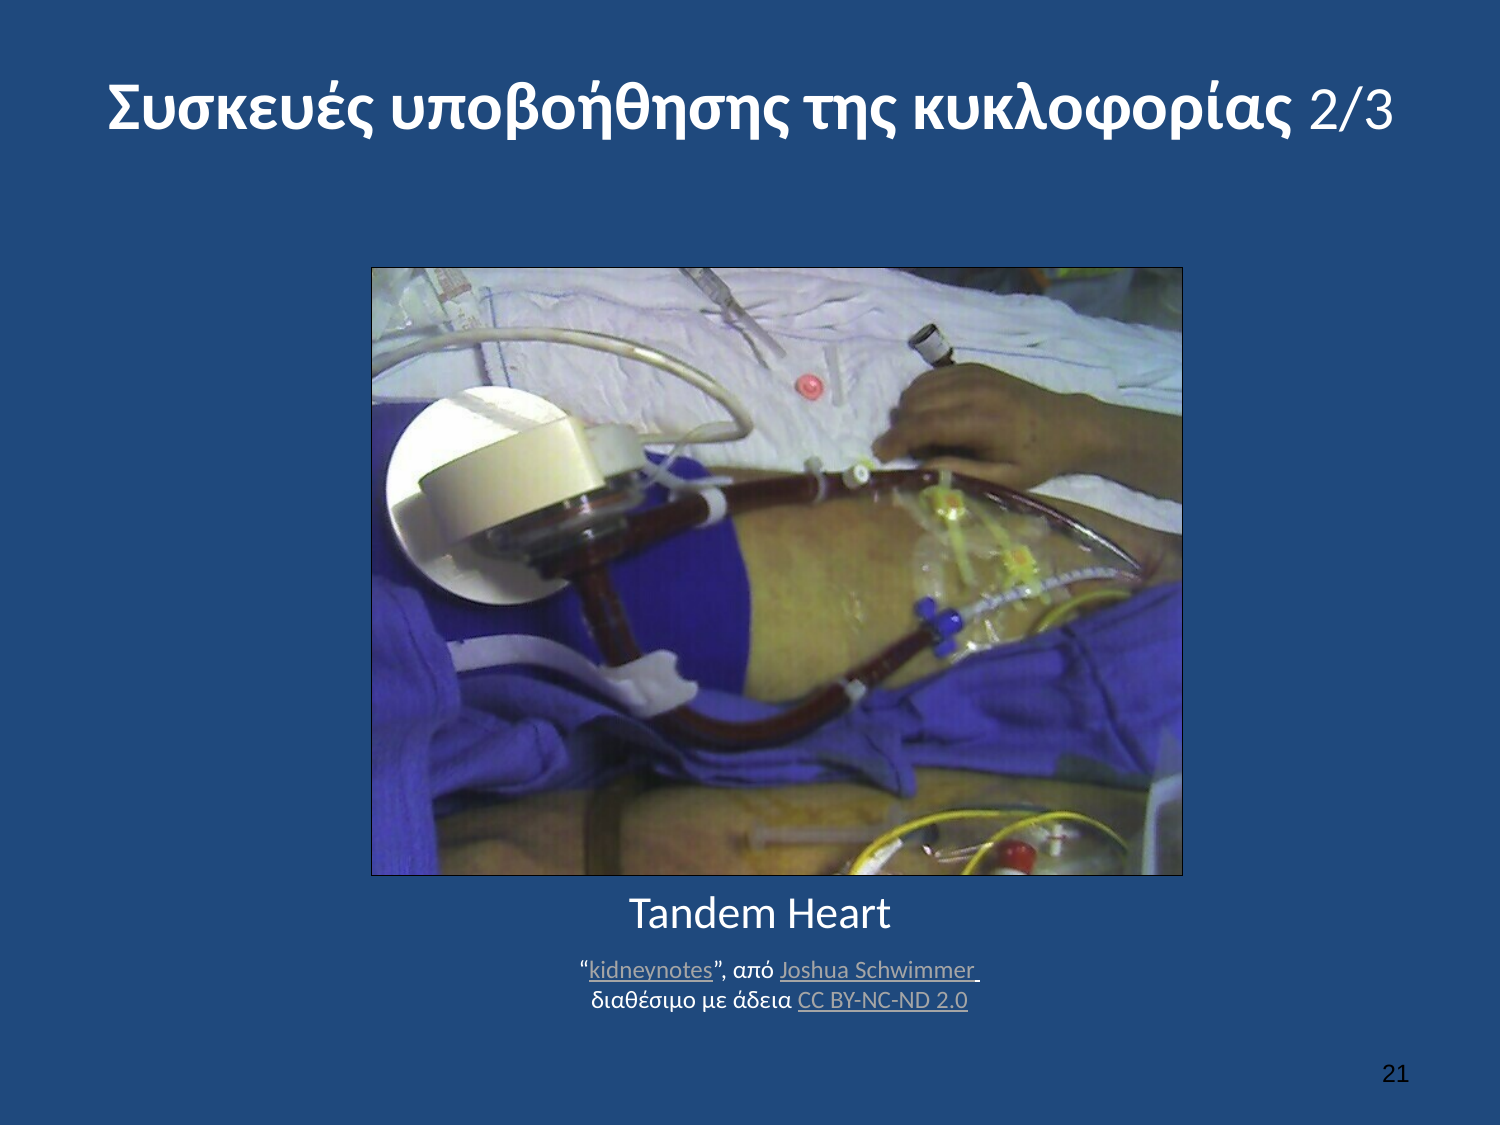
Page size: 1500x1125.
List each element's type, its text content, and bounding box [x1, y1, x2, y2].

slide_number 20 [1074, 1042, 1425, 1103]
text_box Tandem Heart [614, 885, 907, 946]
title Συσκευές υποβοήθησης της κυκλοφορίας 2/3 [76, 19, 1427, 185]
picture [371, 266, 1184, 876]
text_box “kidneynotes”, από Joshua Schwimmer διαθέσιμo με άδεια CC BY-NC-ND 2.0 [549, 946, 1010, 1021]
